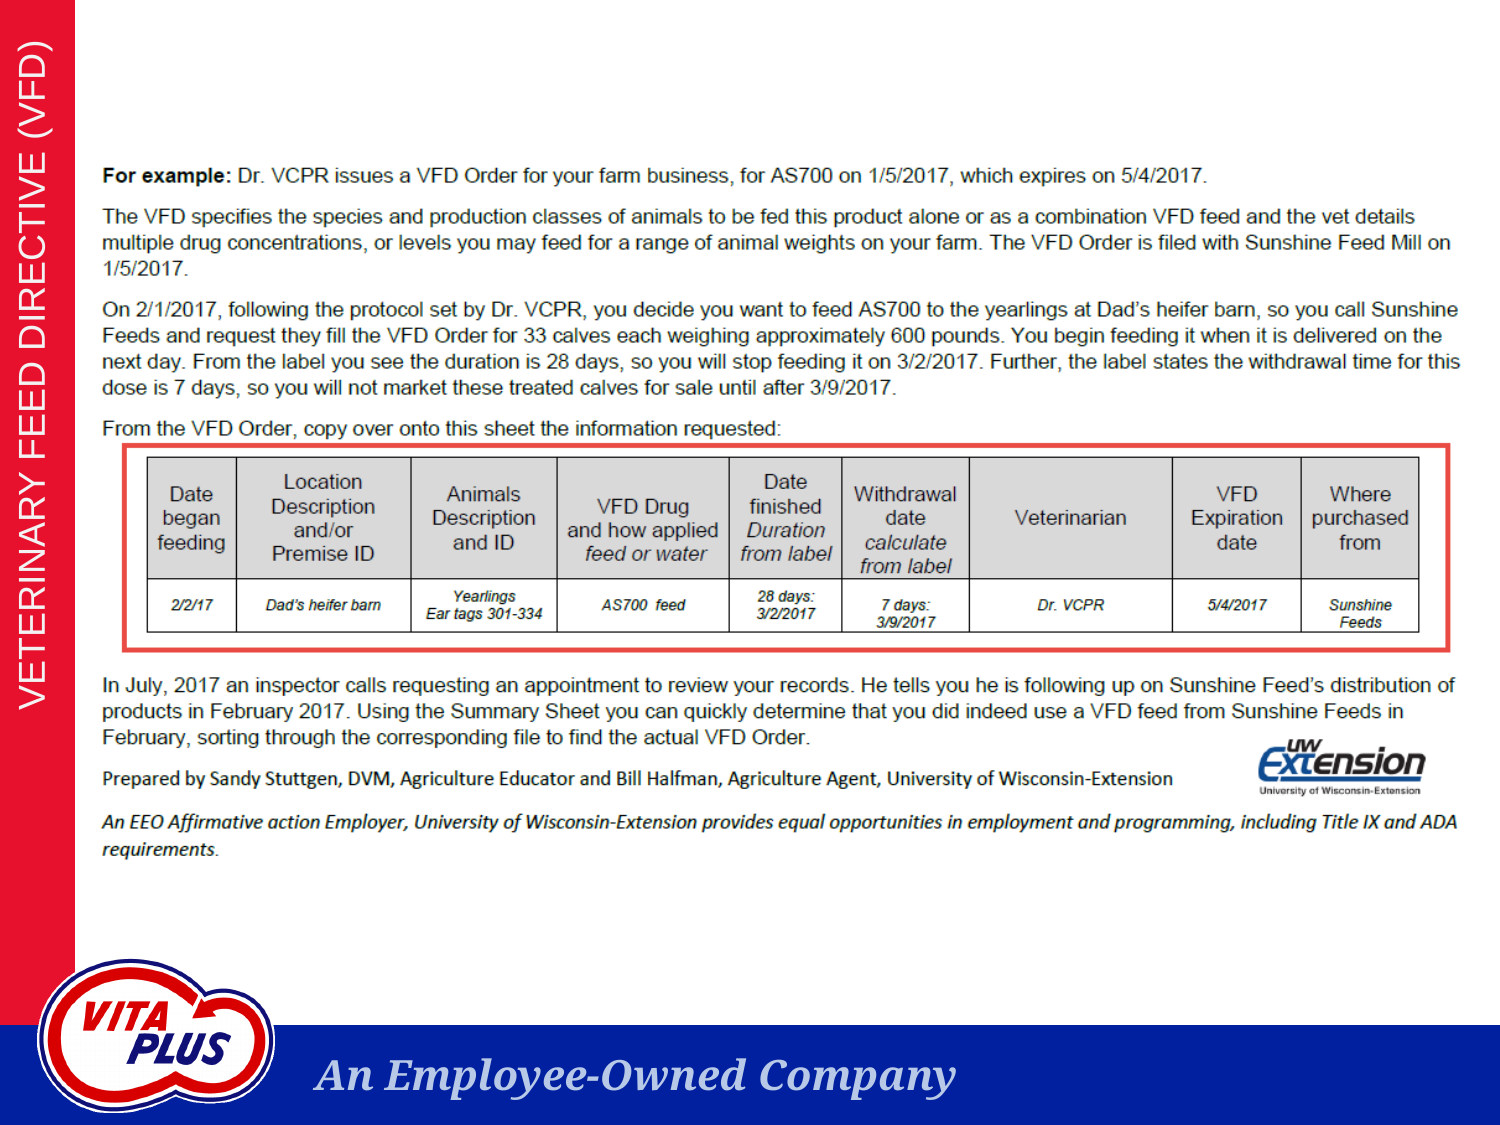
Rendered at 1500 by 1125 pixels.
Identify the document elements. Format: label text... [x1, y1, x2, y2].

picture [37, 956, 275, 1113]
text_box VETERINARY FEED DIRECTIVE (VFD) [0, 12, 76, 725]
picture [75, 153, 1500, 882]
